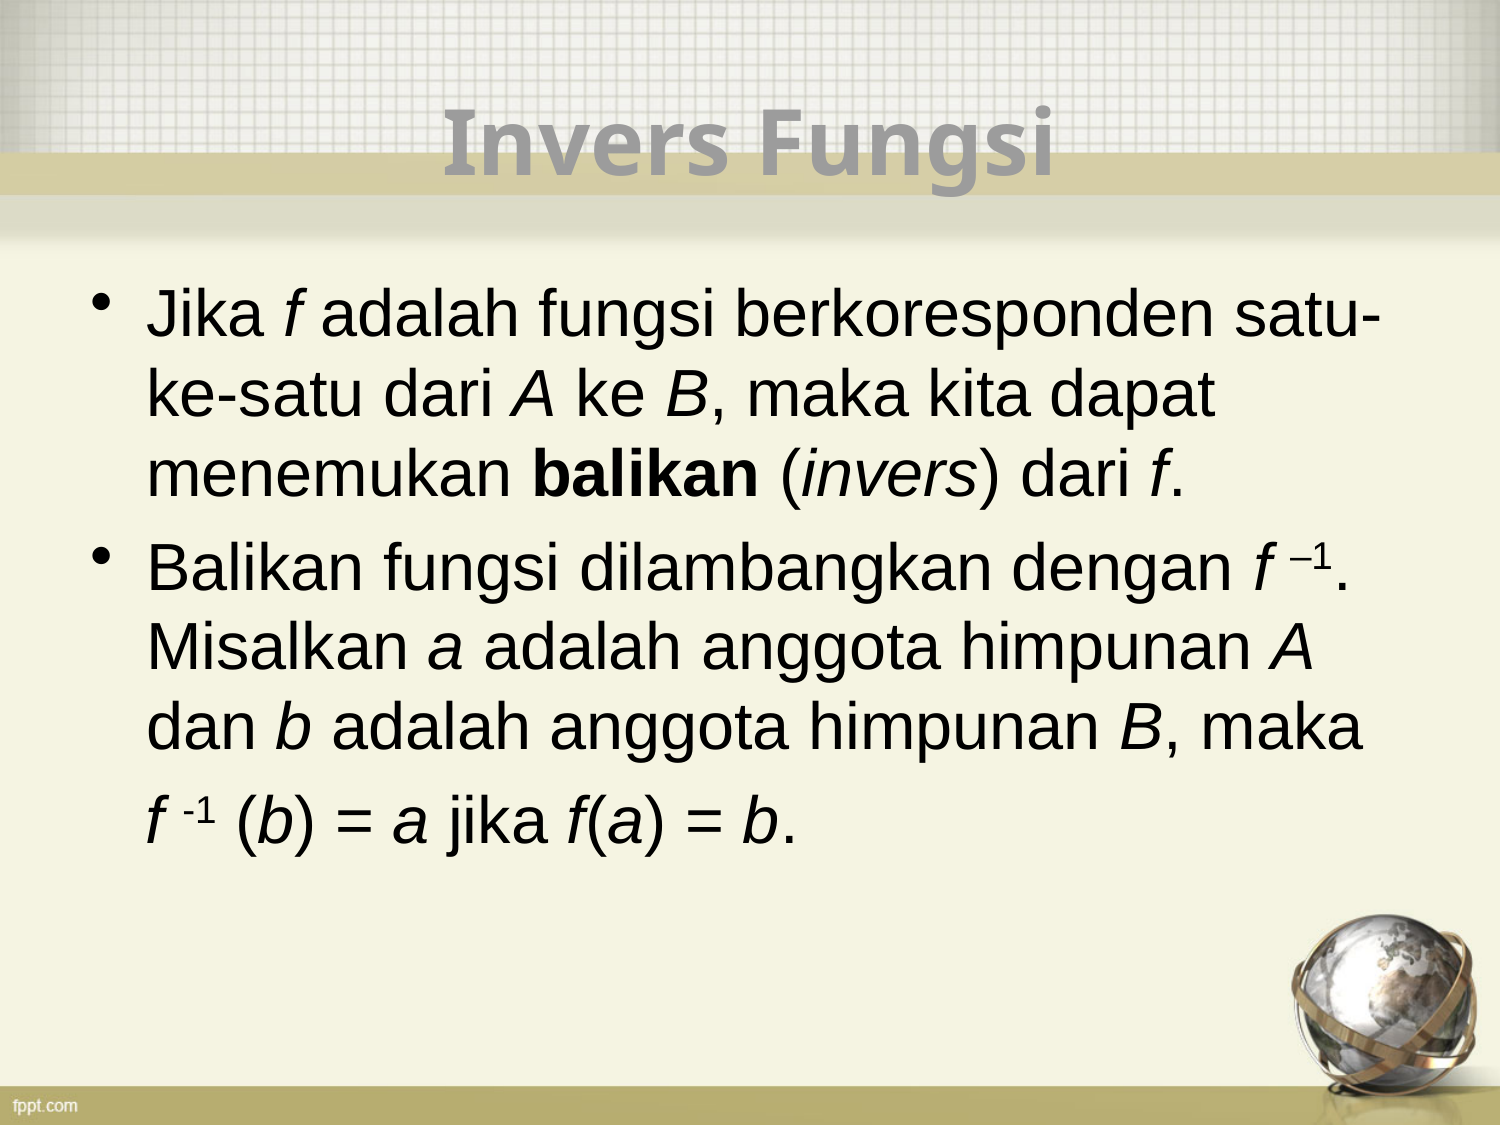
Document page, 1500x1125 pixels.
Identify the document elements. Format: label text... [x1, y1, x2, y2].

list Jika f adalah fungsi berkoresponden satu-ke-satu dari A ke B, maka kita dapat menemukan balikan (invers) dari f. Balikan fungsi dilambangkan dengan f –1. Misalkan a adalah anggota himpunan A dan b adalah anggota himpunan B, maka f -1 (b) = a jika f(a) = b. [75, 262, 1425, 1005]
title Invers Fungsi [75, 45, 1425, 233]
picture [0, 0, 1500, 1125]
